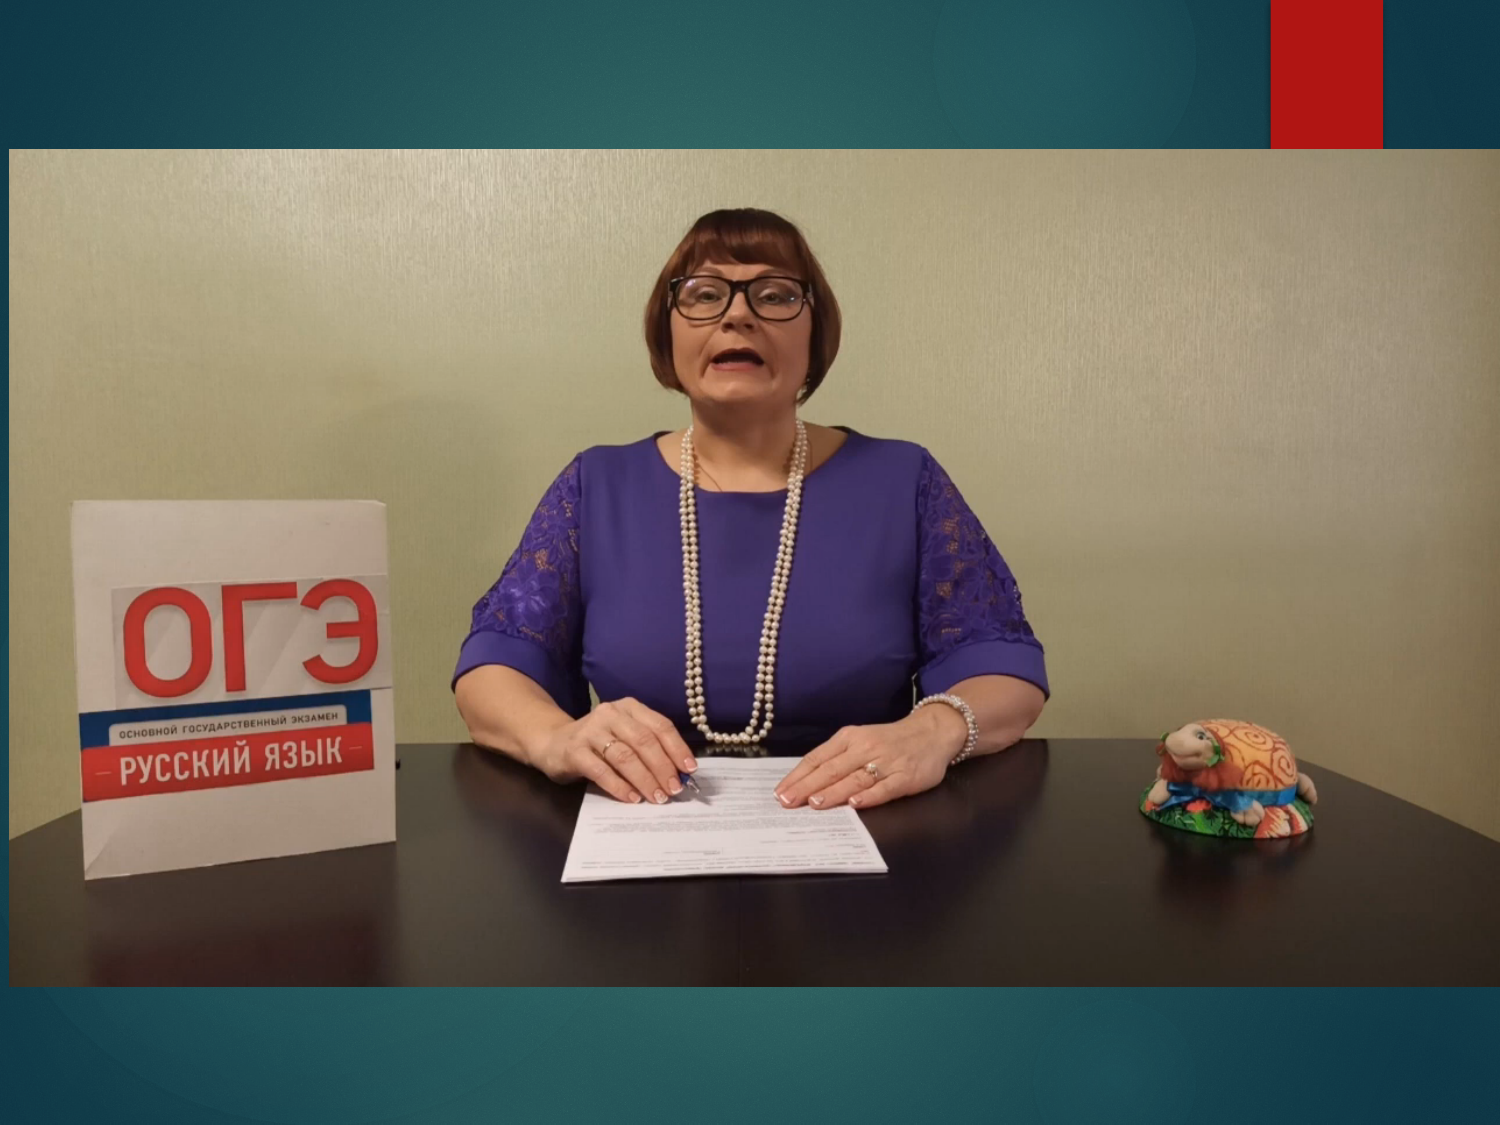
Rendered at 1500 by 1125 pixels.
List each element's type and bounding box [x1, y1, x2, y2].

list [8, 148, 1500, 988]
